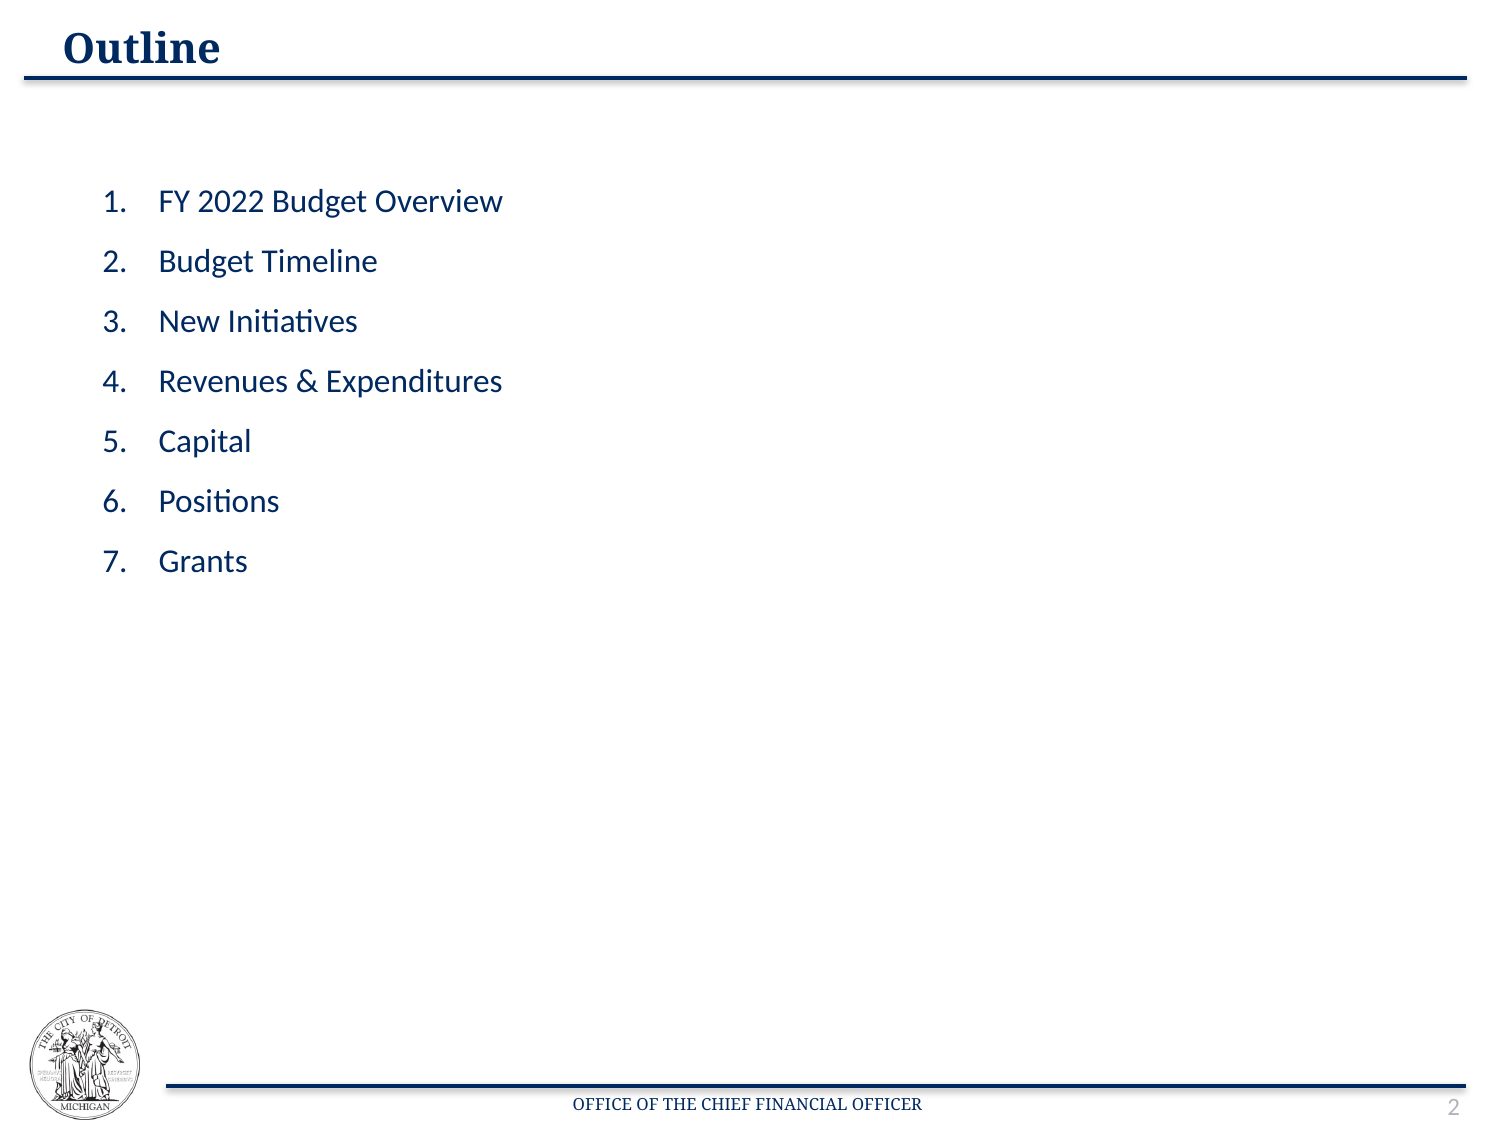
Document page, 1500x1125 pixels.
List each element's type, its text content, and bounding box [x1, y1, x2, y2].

picture [24, 1004, 145, 1125]
title Outline [62, 21, 1500, 73]
slide_number 2 [1137, 1074, 1475, 1125]
text_box FY 2022 Budget Overview Budget Timeline New Initiatives Revenues & Expenditures Capital Positions Grants [87, 112, 1400, 587]
